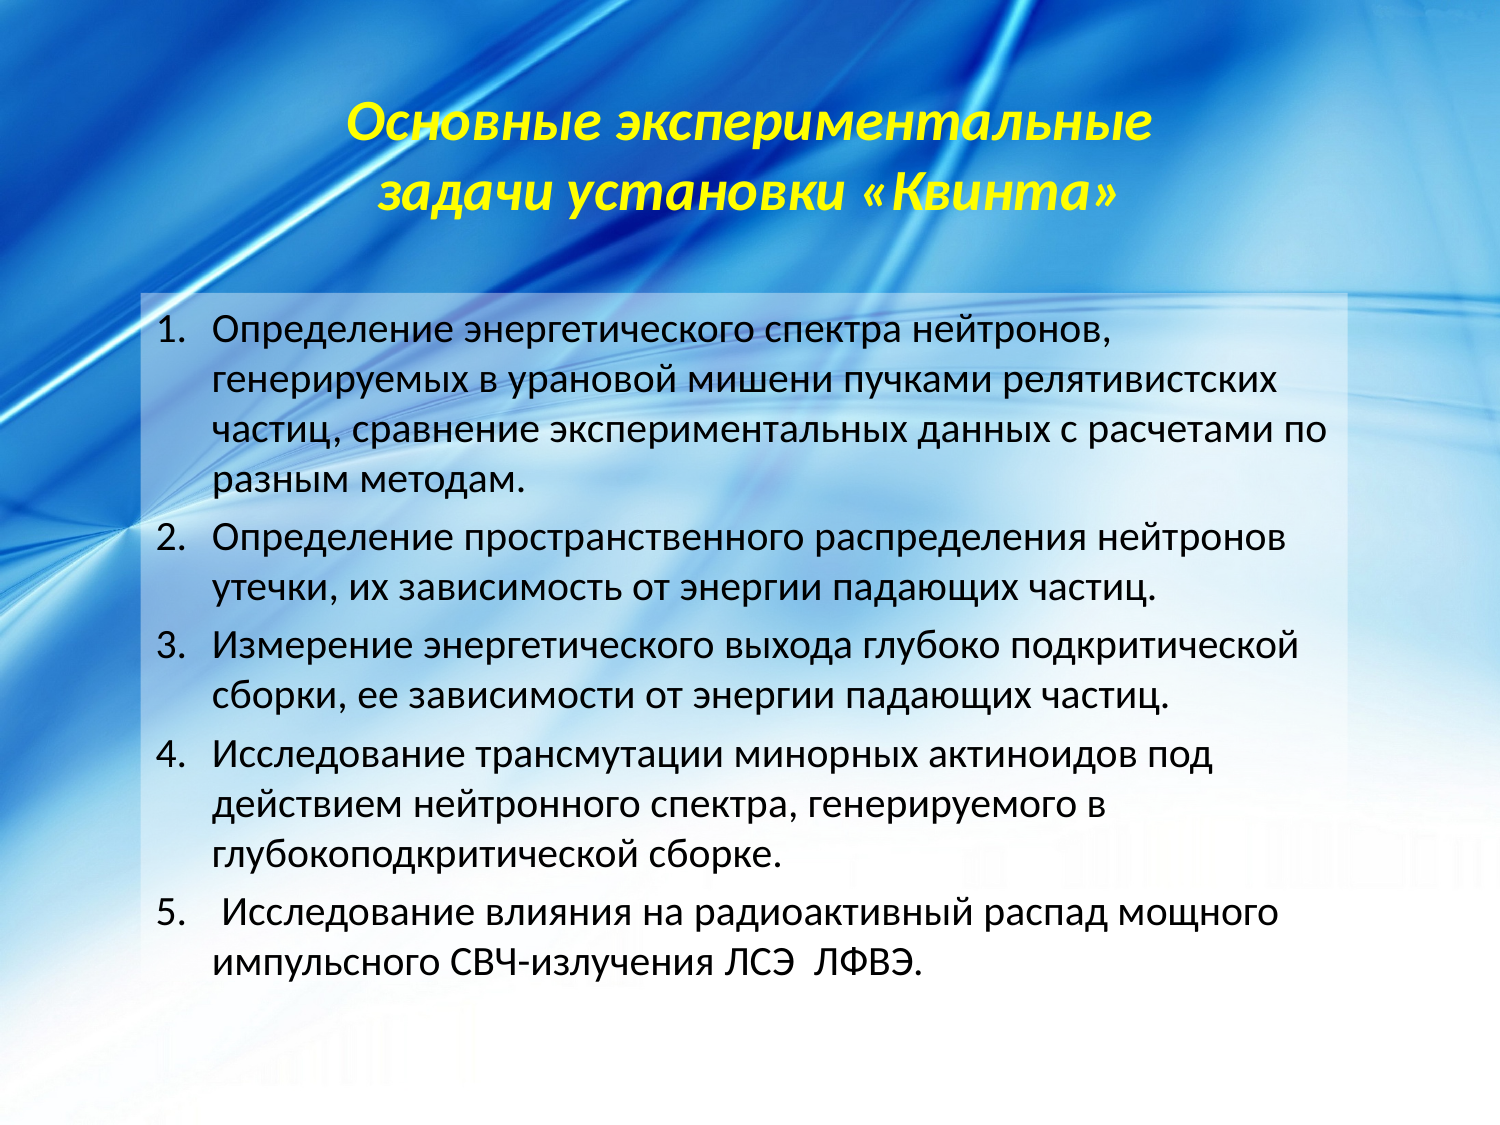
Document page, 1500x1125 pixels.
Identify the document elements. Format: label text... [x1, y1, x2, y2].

picture [0, 0, 1500, 1125]
title Основные экспериментальные задачи установки «Квинта» [257, 93, 1243, 212]
list Определение энергетического спектра нейтронов, генерируемых в урановой мишени пучками релятивистских частиц, сравнение экспериментальных данных с расчетами по разным методам. Определение пространственного распределения нейтронов утечки, их зависимость от энергии падающих частиц. Измерение энергетического выхода глубоко подкритической сборки, ее зависимости от энергии падающих частиц. Исследование трансмутации минорных актиноидов под действием нейтронного спектра, генерируемого в глубокоподкритической сборке. Исследование влияния на радиоактивный распад мощного импульсного СВЧ-излучения ЛСЭ ЛФВЭ. [140, 292, 1348, 982]
